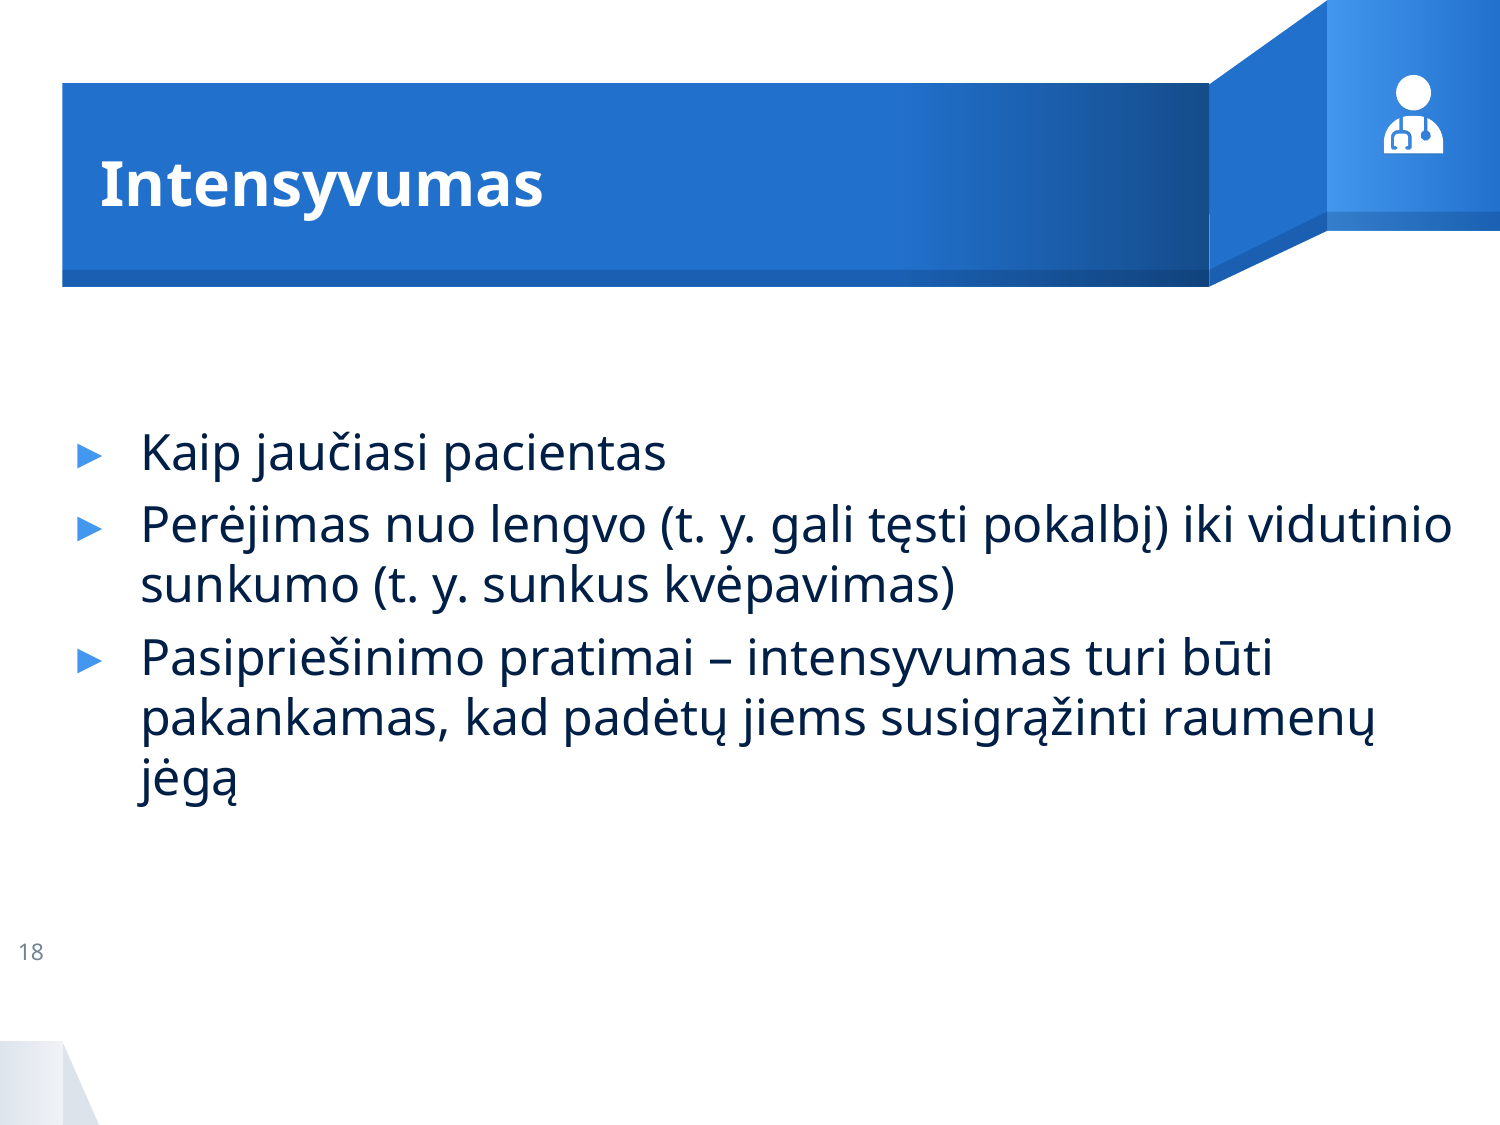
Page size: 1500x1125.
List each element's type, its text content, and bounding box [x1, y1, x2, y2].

list Kaip jaučiasi pacientas Perėjimas nuo lengvo (t. y. gali tęsti pokalbį) iki vidutinio sunkumo (t. y. sunkus kvėpavimas) Pasipriešinimo pratimai – intensyvumas turi būti pakankamas, kad padėtų jiems susigrąžinti raumenų jėgą [64, 420, 1471, 1010]
slide_number 18 [0, 921, 63, 986]
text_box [1383, 74, 1444, 154]
title Intensyvumas [100, 85, 1210, 287]
